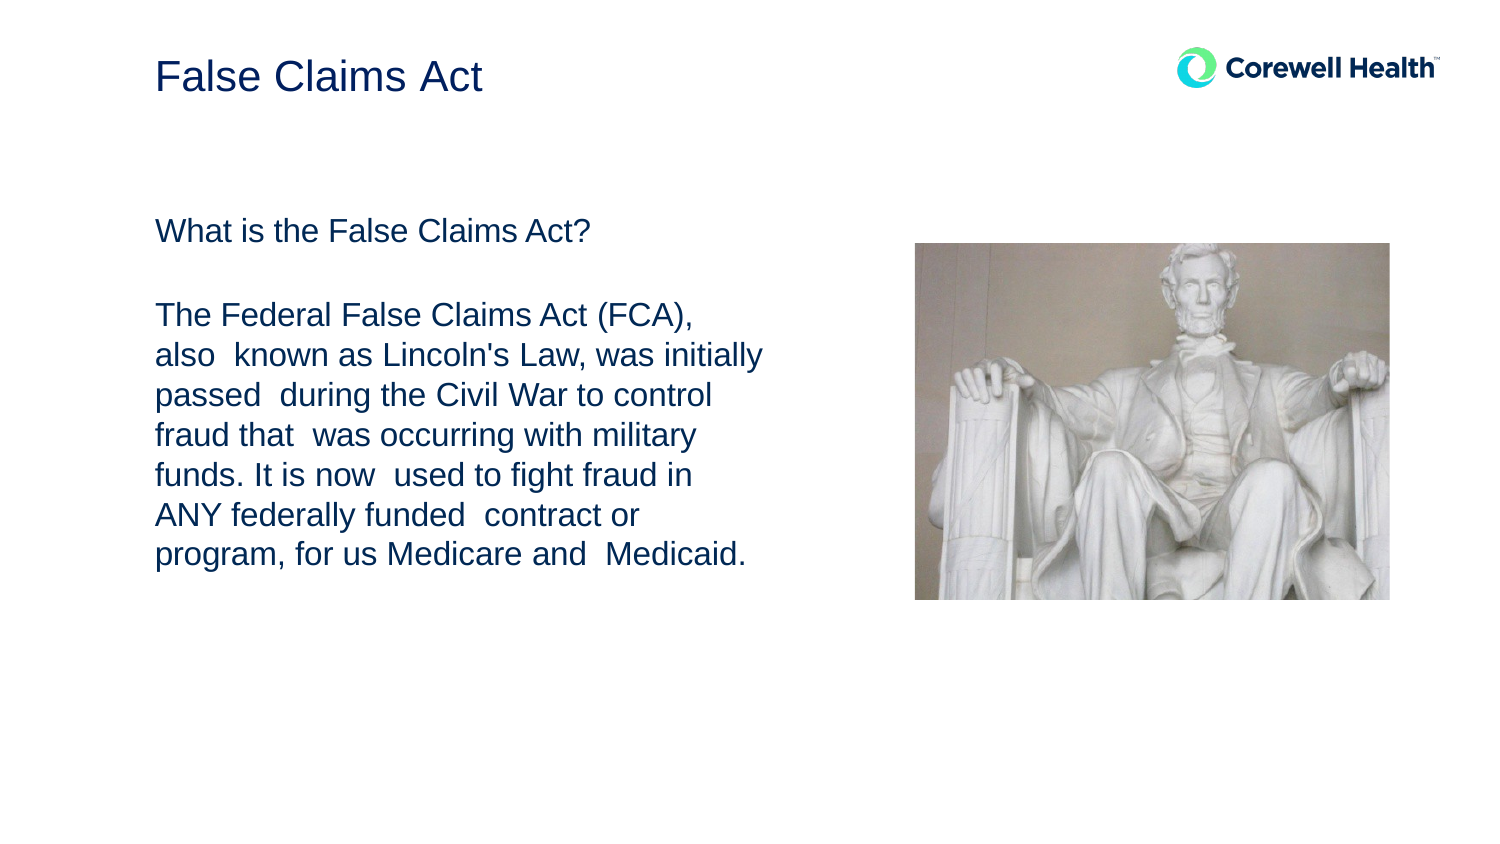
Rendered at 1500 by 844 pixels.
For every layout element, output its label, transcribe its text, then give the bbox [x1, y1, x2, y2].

text_box What is the False Claims Act? The Federal False Claims Act (FCA), also known as Lincoln's Law, was initially passed during the Civil War to control fraud that was occurring with military funds. It is now used to fight fraud in ANY federally funded contract or program, for us Medicare and Medicaid. [152, 207, 808, 573]
title False Claims Act [152, 45, 808, 189]
text_box [914, 243, 1390, 600]
